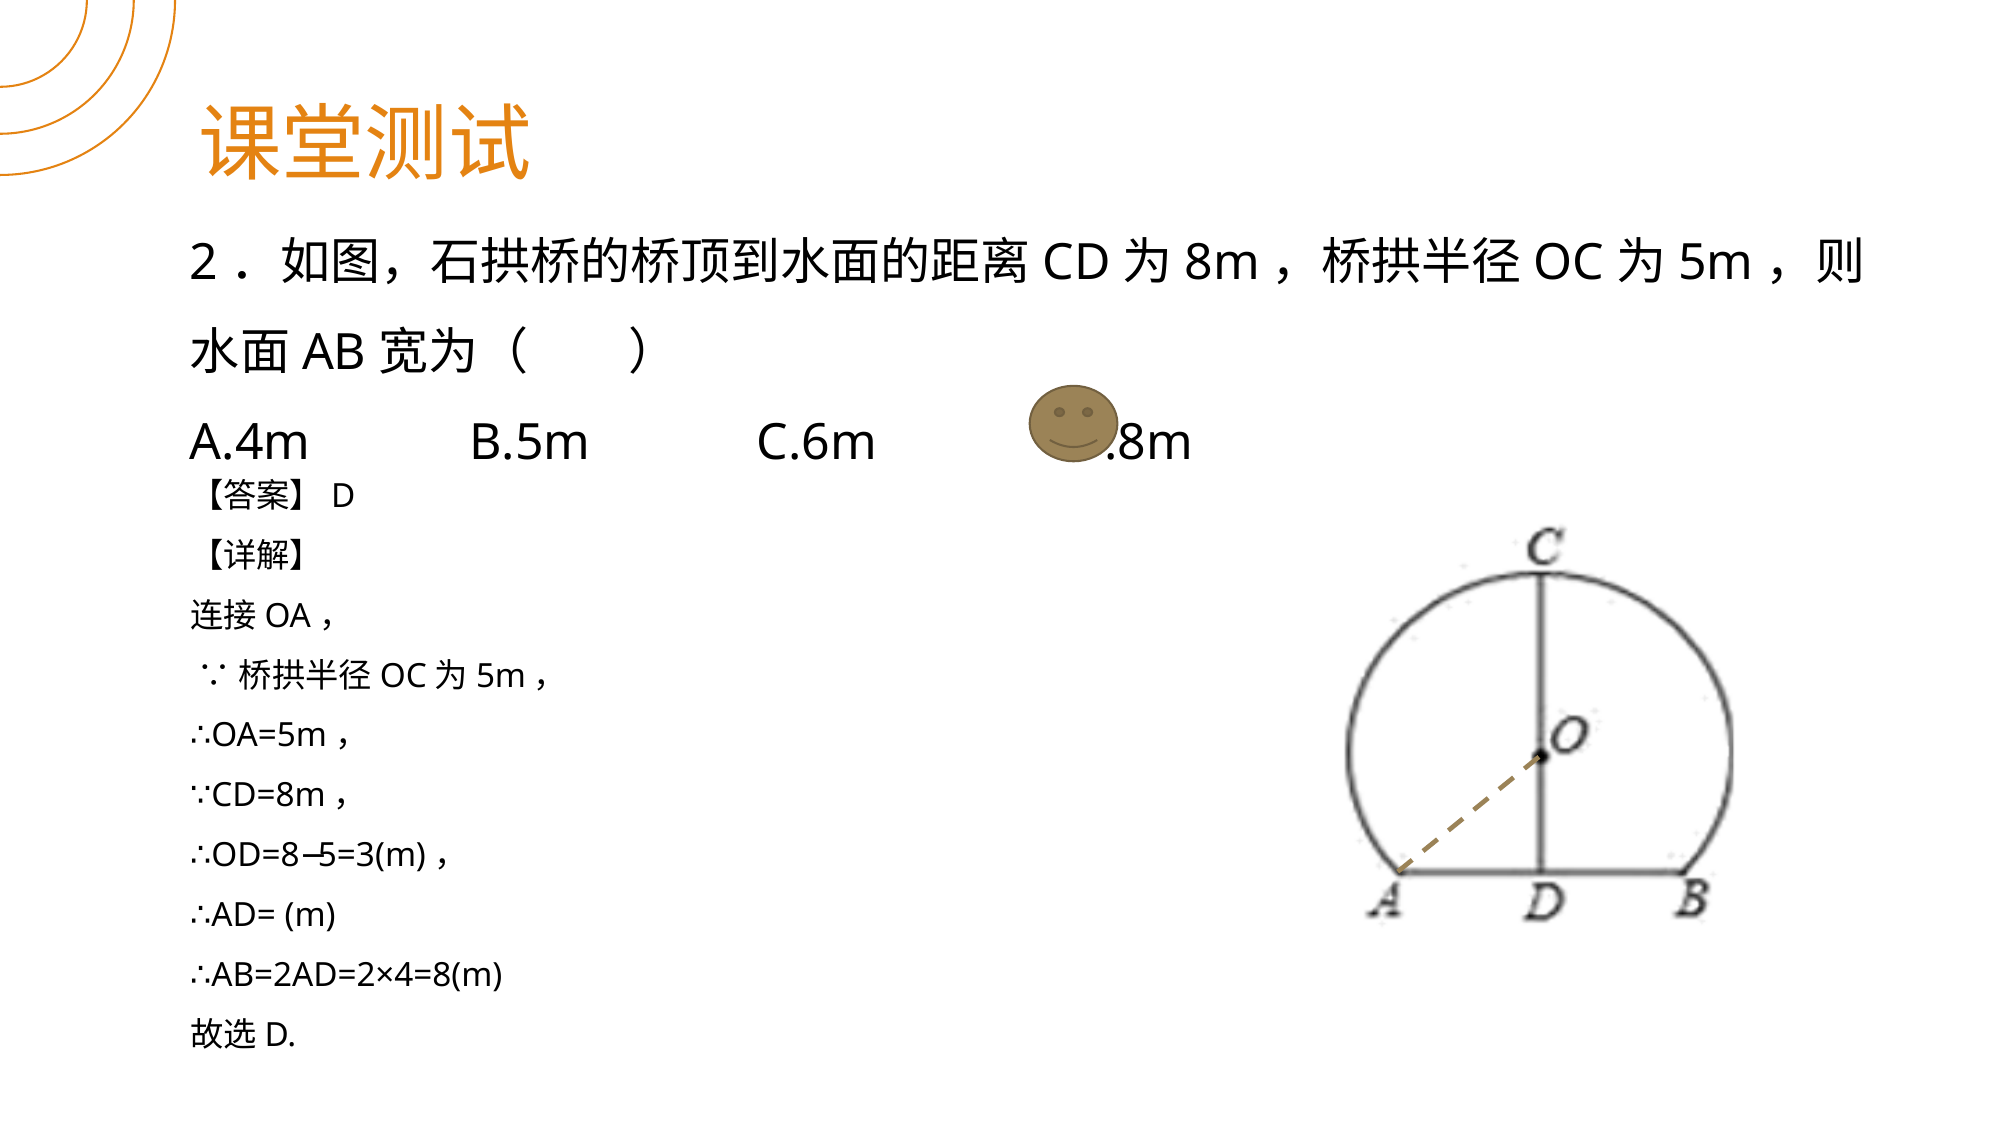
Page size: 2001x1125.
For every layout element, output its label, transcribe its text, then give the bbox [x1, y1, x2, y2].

picture [1337, 516, 1746, 931]
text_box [1397, 754, 1542, 872]
text_box [1028, 384, 1119, 463]
text_box 课堂测试 [183, 82, 1594, 198]
text_box 2．如图，石拱桥的桥顶到水面的距离CD为8m，桥拱半径OC为5m，则水面AB宽为（ ） A.4m B.5m C.6m D.8m [175, 191, 1908, 477]
